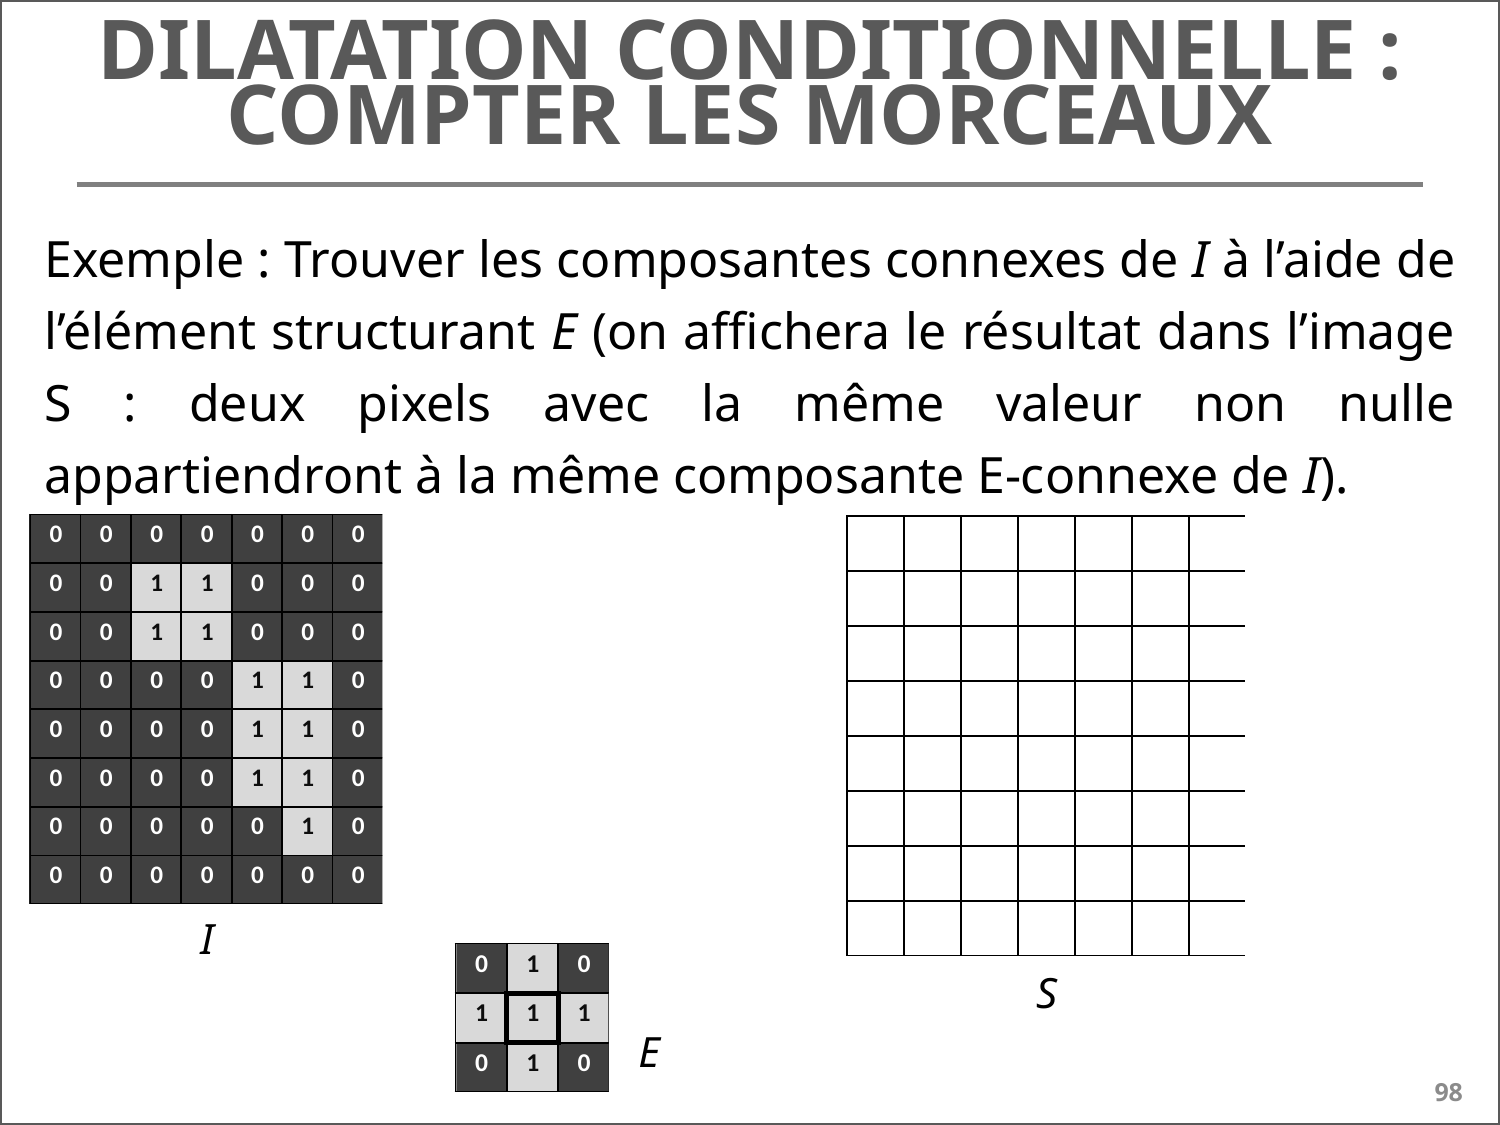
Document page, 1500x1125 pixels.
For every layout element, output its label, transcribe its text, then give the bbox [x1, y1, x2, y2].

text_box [454, 942, 611, 1094]
slide_number 98 [1128, 1070, 1478, 1119]
text_box I [185, 915, 229, 970]
text_box E [623, 1018, 675, 1084]
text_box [29, 513, 385, 906]
title Dilatation conditionnelle : compter les morceaux [75, 19, 1425, 173]
text_box S [1021, 966, 1072, 1025]
list Exemple : Trouver les composantes connexes de I à l’aide de l’élément structurant E (on affichera le résultat dans l’image S : deux pixels avec la même valeur non nulle appartiendront à la même composante E-connexe de I). [29, 208, 1471, 1059]
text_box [845, 514, 1247, 958]
